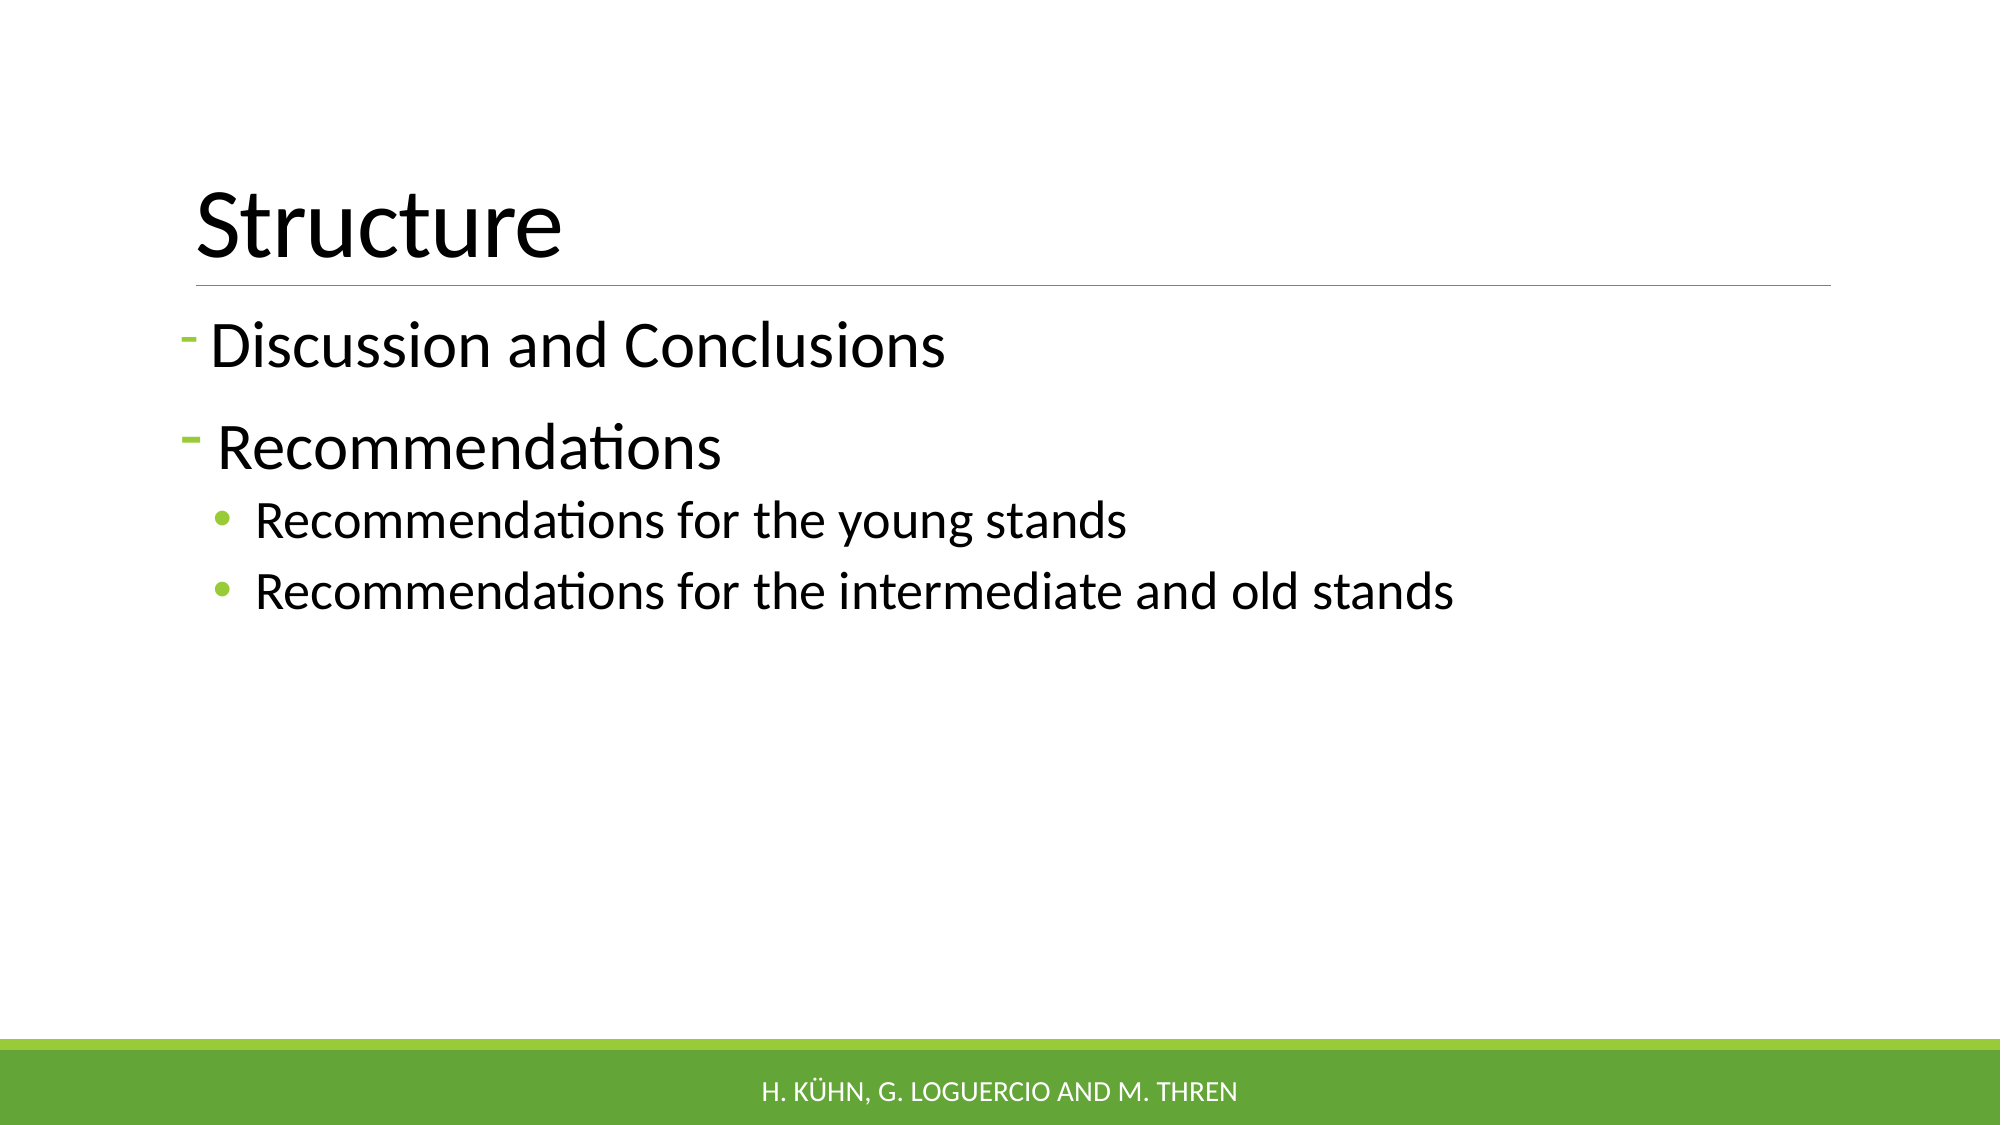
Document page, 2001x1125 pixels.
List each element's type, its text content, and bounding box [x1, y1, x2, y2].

title Structure [180, 47, 1830, 285]
footer H. Kühn, G. Loguercio and M. Thren [604, 1059, 1396, 1120]
list Discussion and Conclusions Recommendations Recommendations for the young stands Recommendations for the intermediate and old stands [180, 302, 1830, 963]
